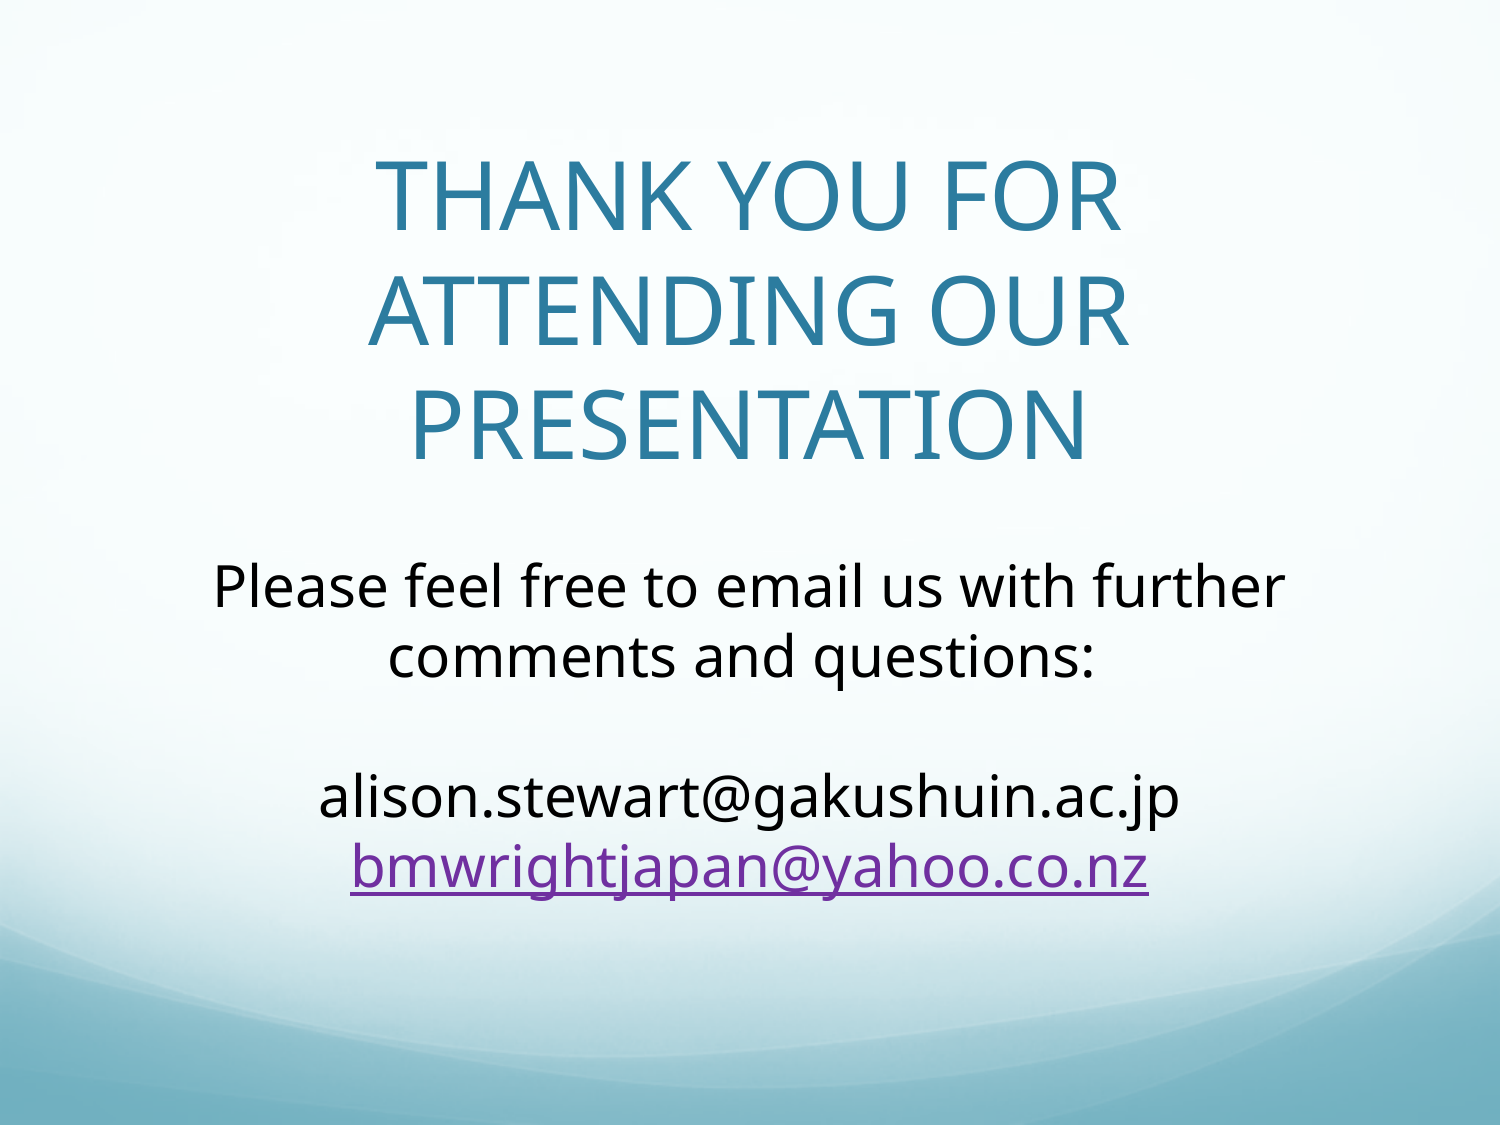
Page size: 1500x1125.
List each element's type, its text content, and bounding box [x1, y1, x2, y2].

title THANK YOU FOR ATTENDING OUR PRESENTATION Please feel free to email us with further comments and questions: alison.stewart@gakushuin.ac.jp bmwrightjapan@yahoo.co.nz [90, 296, 1410, 916]
